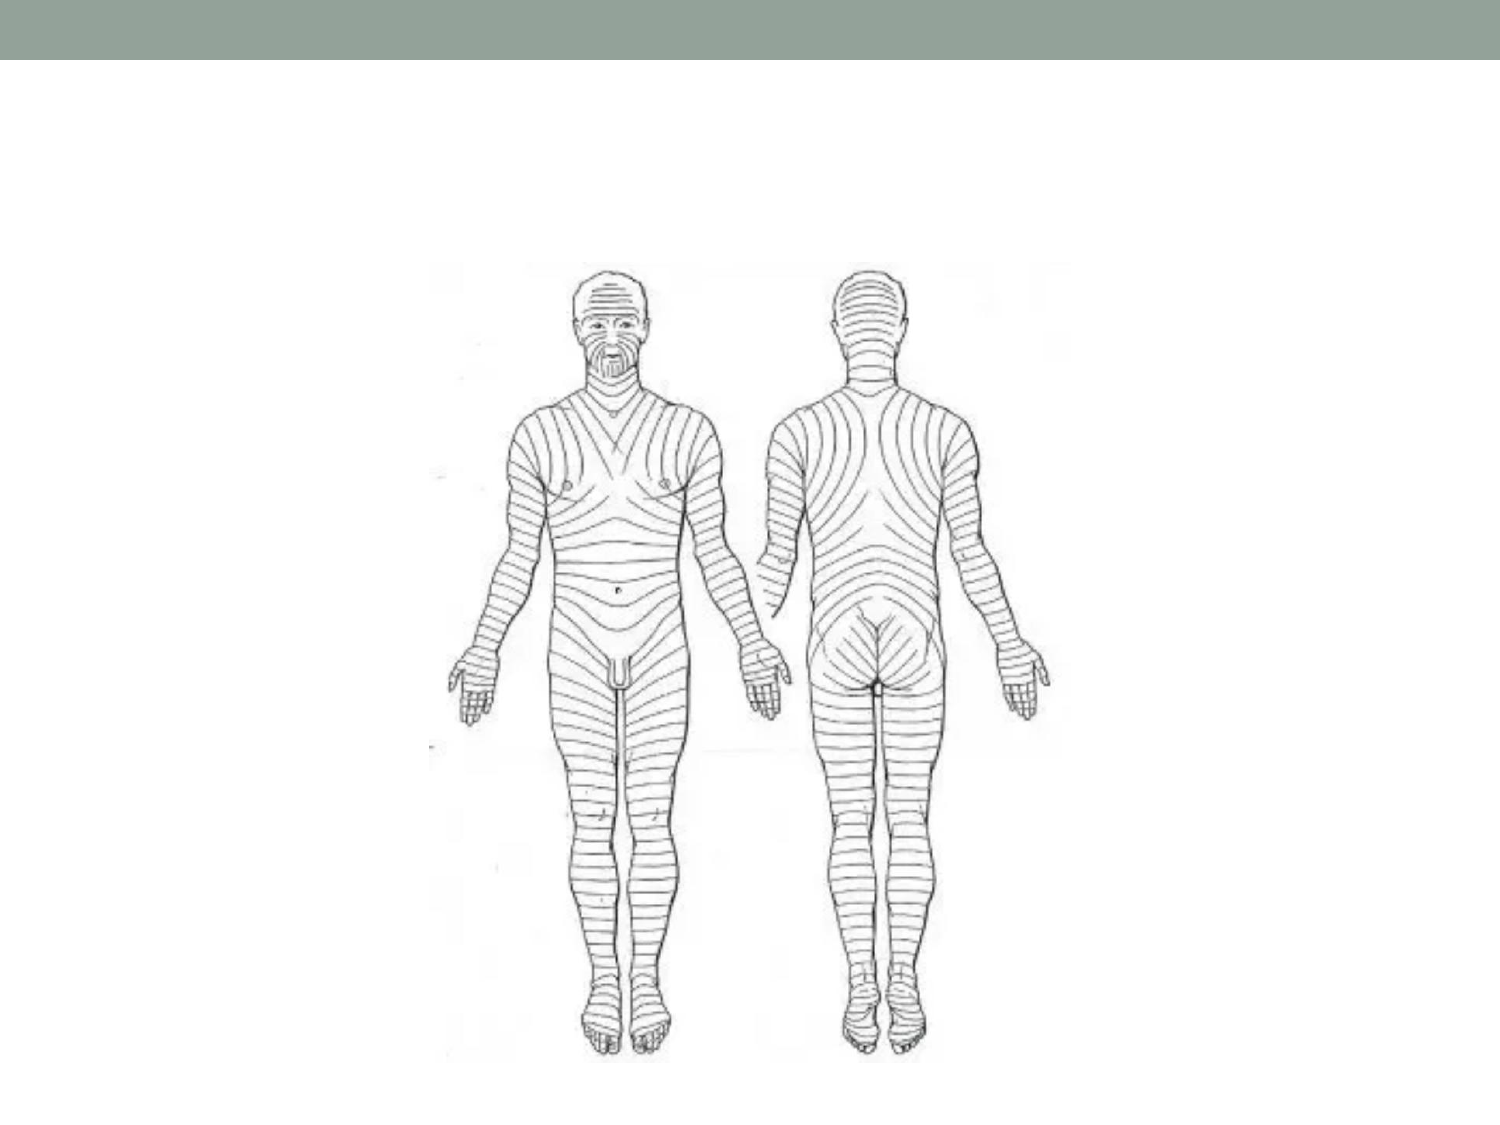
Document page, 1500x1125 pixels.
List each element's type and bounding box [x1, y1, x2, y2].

list [429, 262, 1071, 1063]
